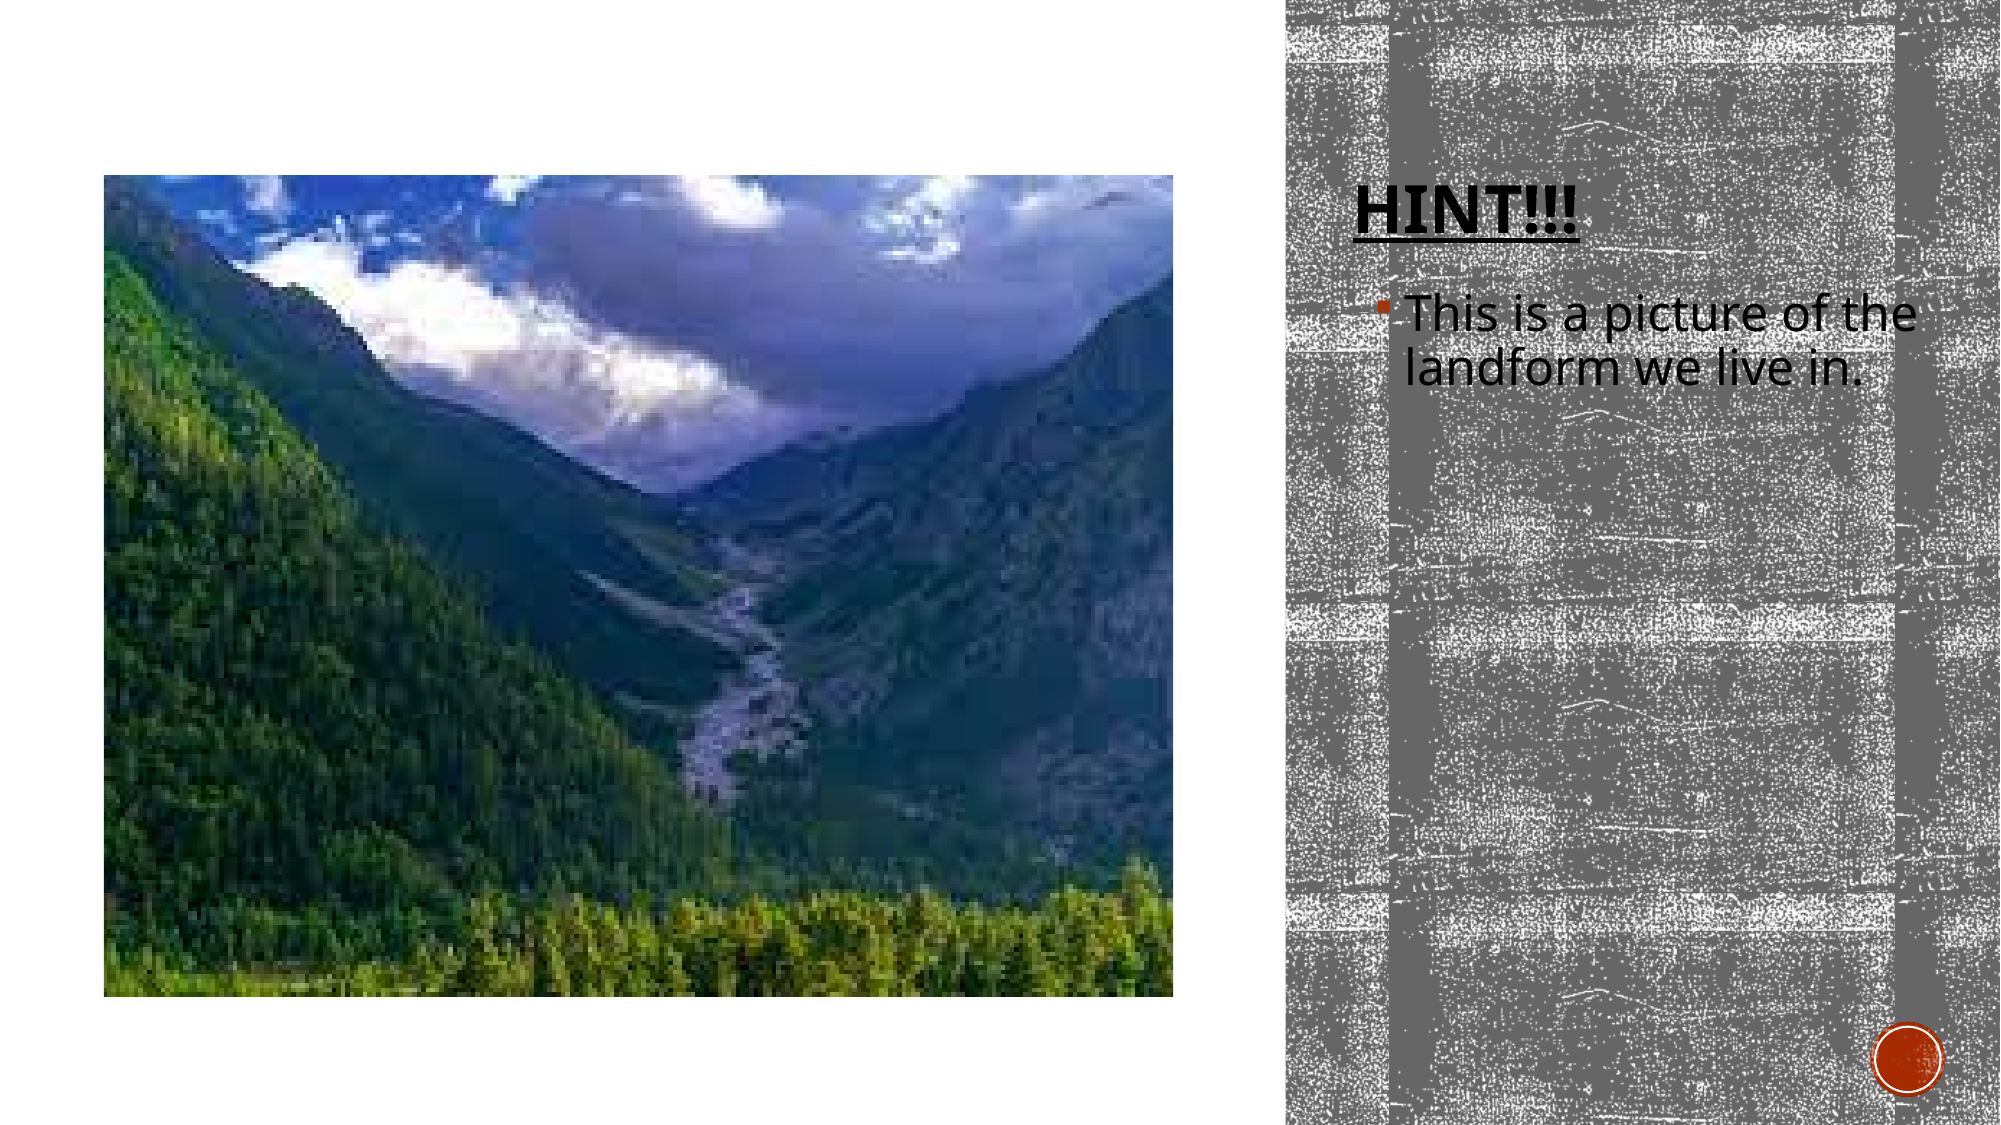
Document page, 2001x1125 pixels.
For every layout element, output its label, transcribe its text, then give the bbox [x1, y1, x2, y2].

picture [103, 175, 1174, 997]
text_box [1284, 0, 2000, 1125]
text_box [1872, 1024, 1943, 1096]
title Hint!!! [1338, 79, 1920, 344]
list This is a picture of the landform we live in. [1359, 281, 1941, 946]
